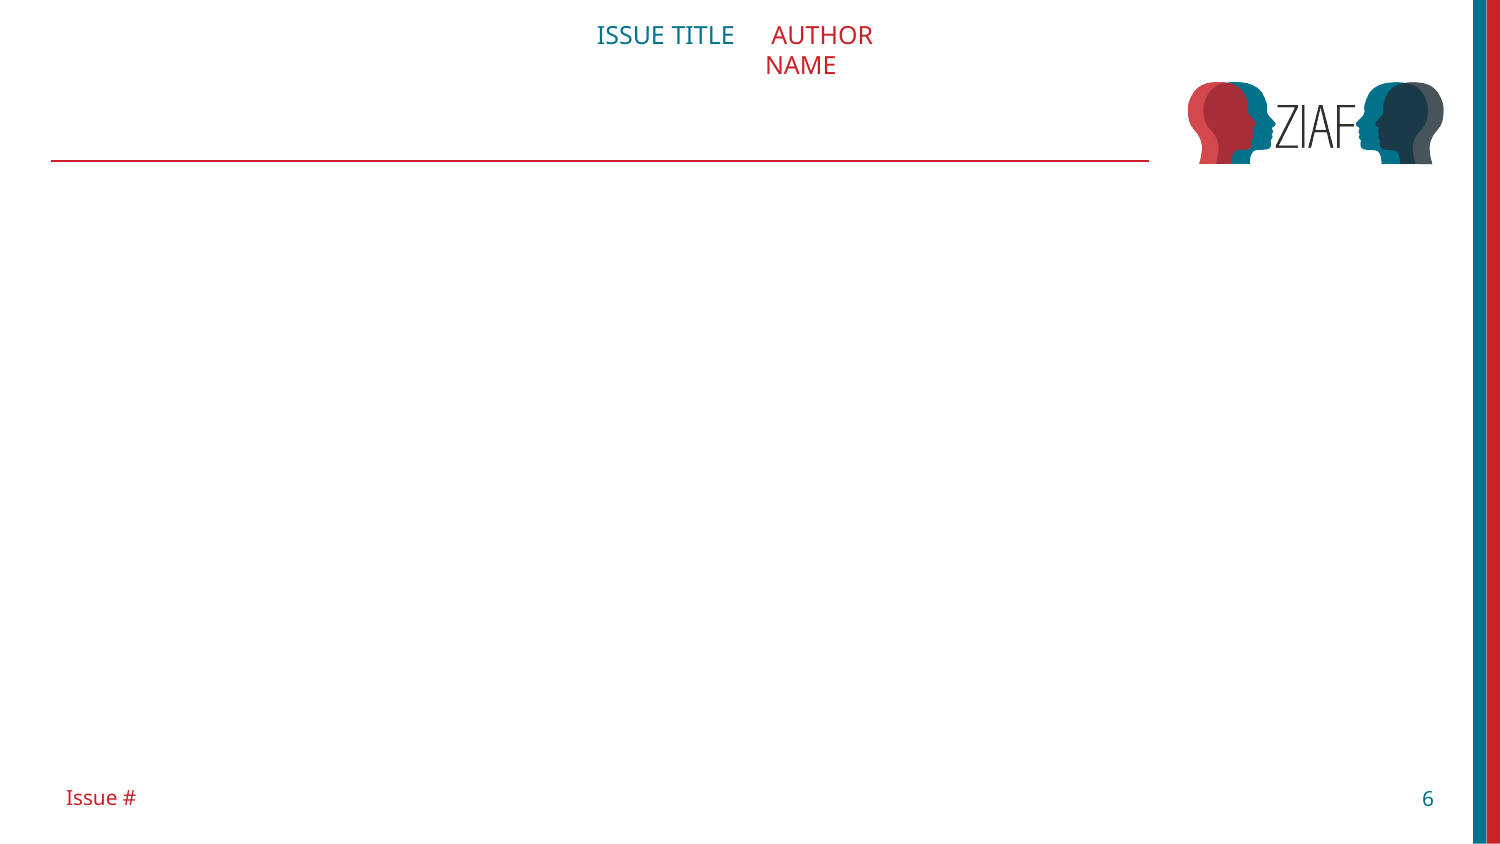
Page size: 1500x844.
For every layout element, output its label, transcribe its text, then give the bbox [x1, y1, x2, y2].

picture [1182, 48, 1449, 198]
slide_number 6 [1358, 767, 1449, 833]
